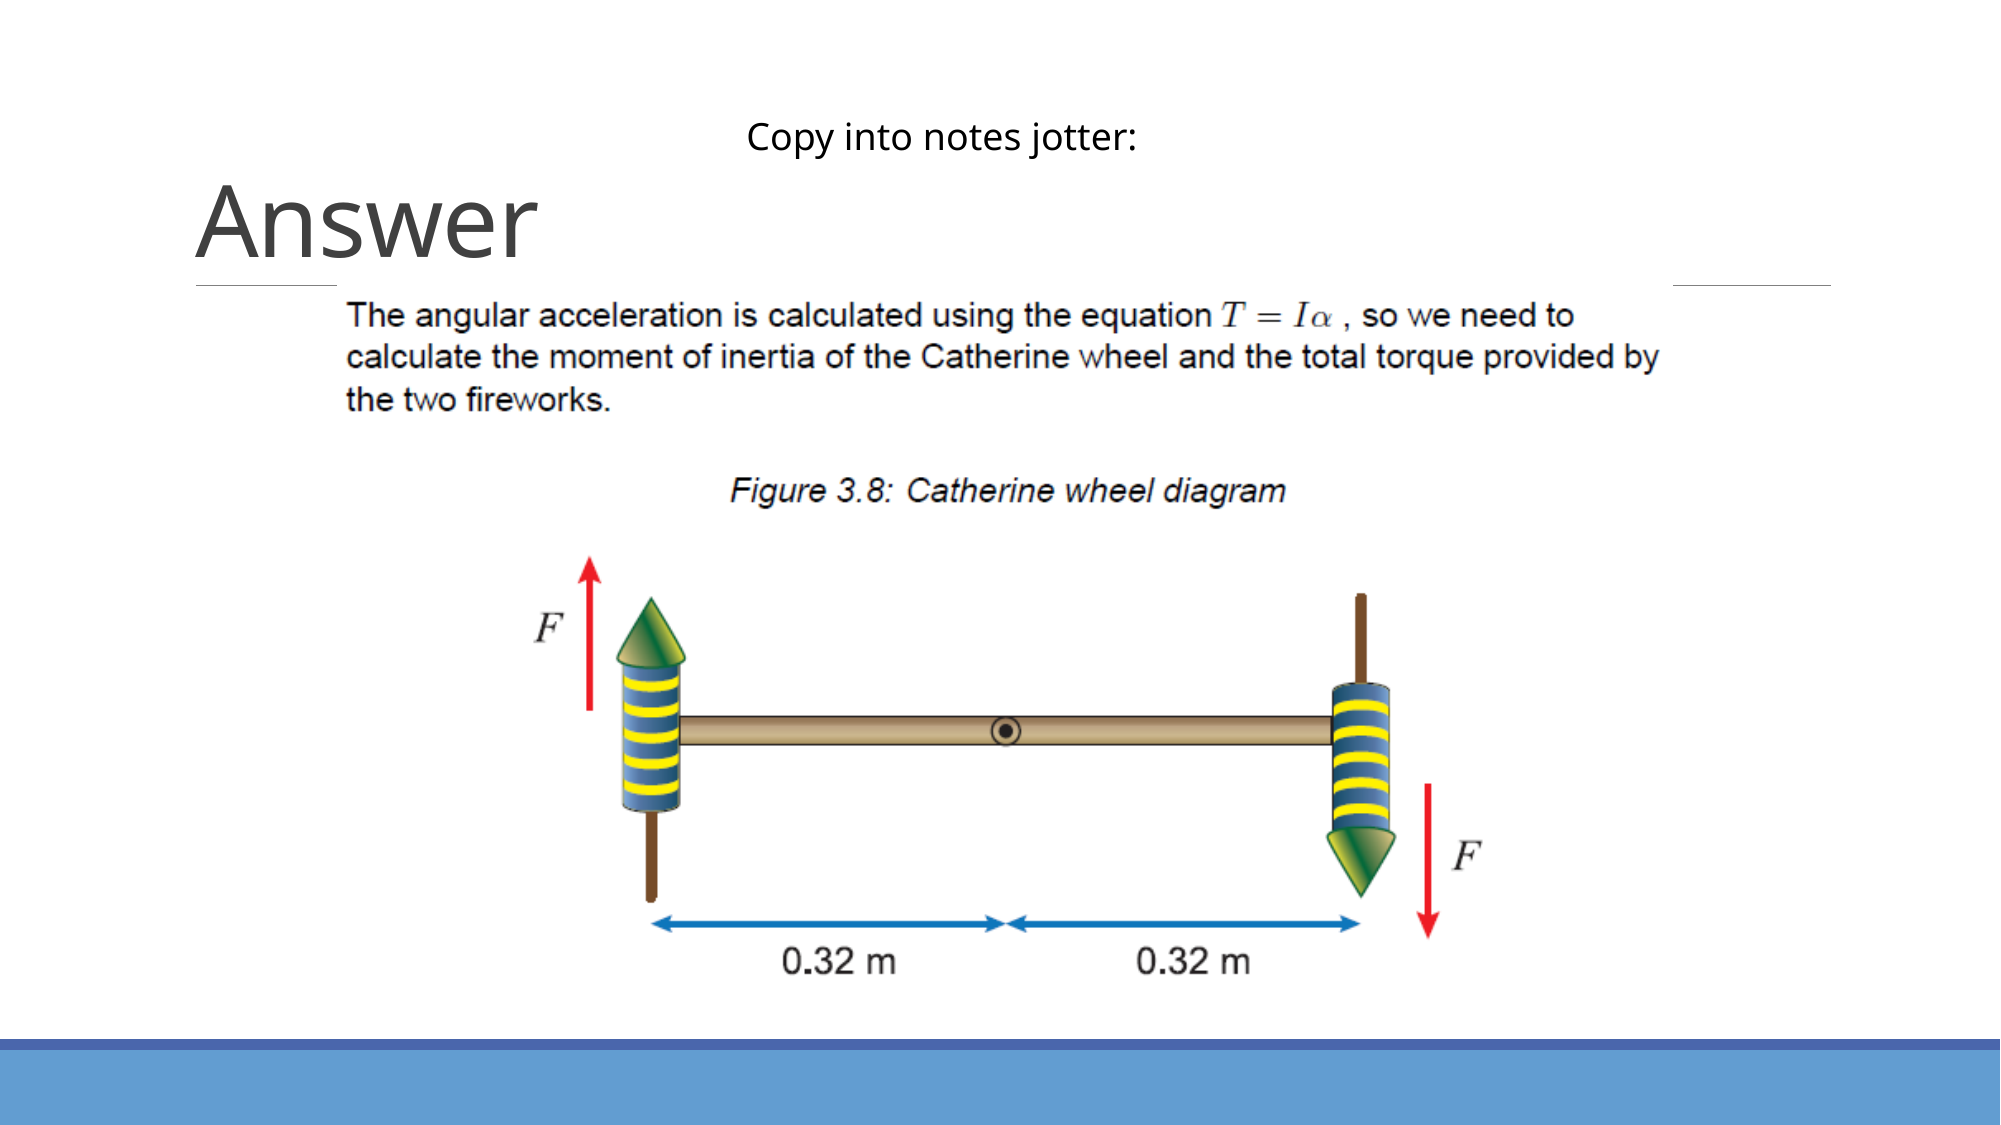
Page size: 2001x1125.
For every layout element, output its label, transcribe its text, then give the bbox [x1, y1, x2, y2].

title Answer [180, 47, 1830, 285]
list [337, 284, 1673, 1014]
text_box Copy into notes jotter: [731, 105, 1163, 166]
